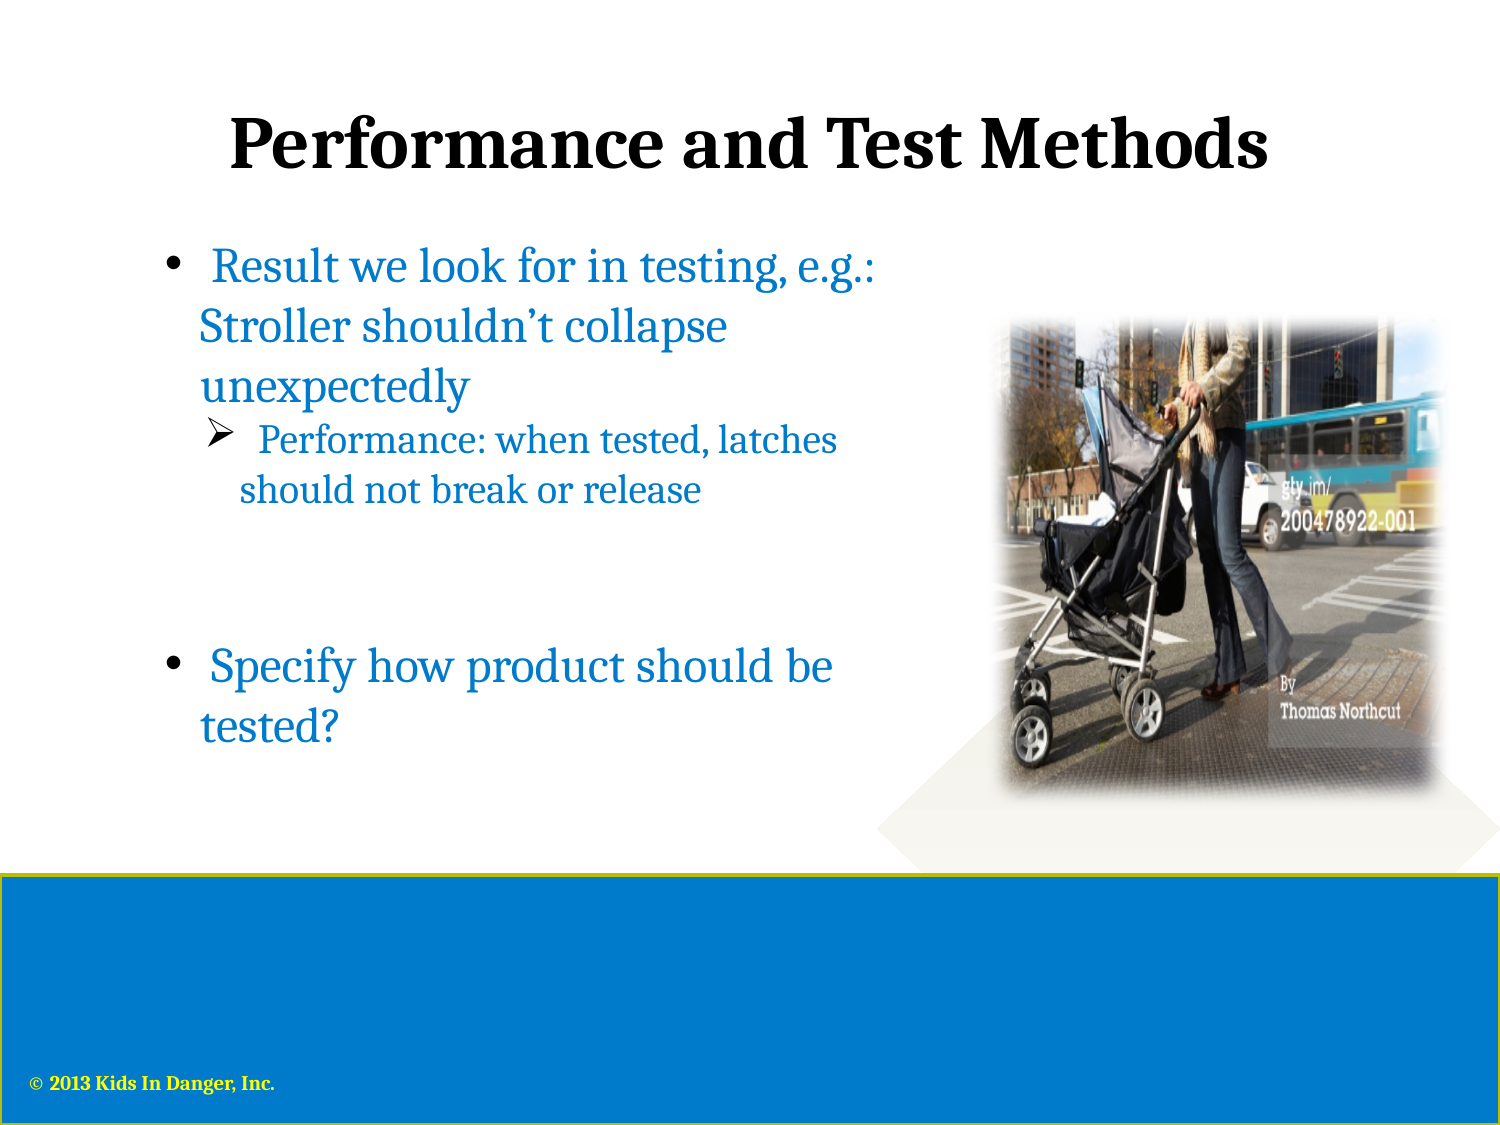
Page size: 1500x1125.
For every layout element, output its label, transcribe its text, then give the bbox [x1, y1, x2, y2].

text_box Result we look for in testing, e.g.: Stroller shouldn’t collapse unexpectedly Performance: when tested, latches should not break or release Specify how product should be tested? [149, 224, 900, 760]
slide_number © 2013 Kids In Danger, Inc. [12, 1062, 363, 1103]
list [987, 312, 1451, 809]
title Performance and Test Methods [74, 44, 1426, 233]
